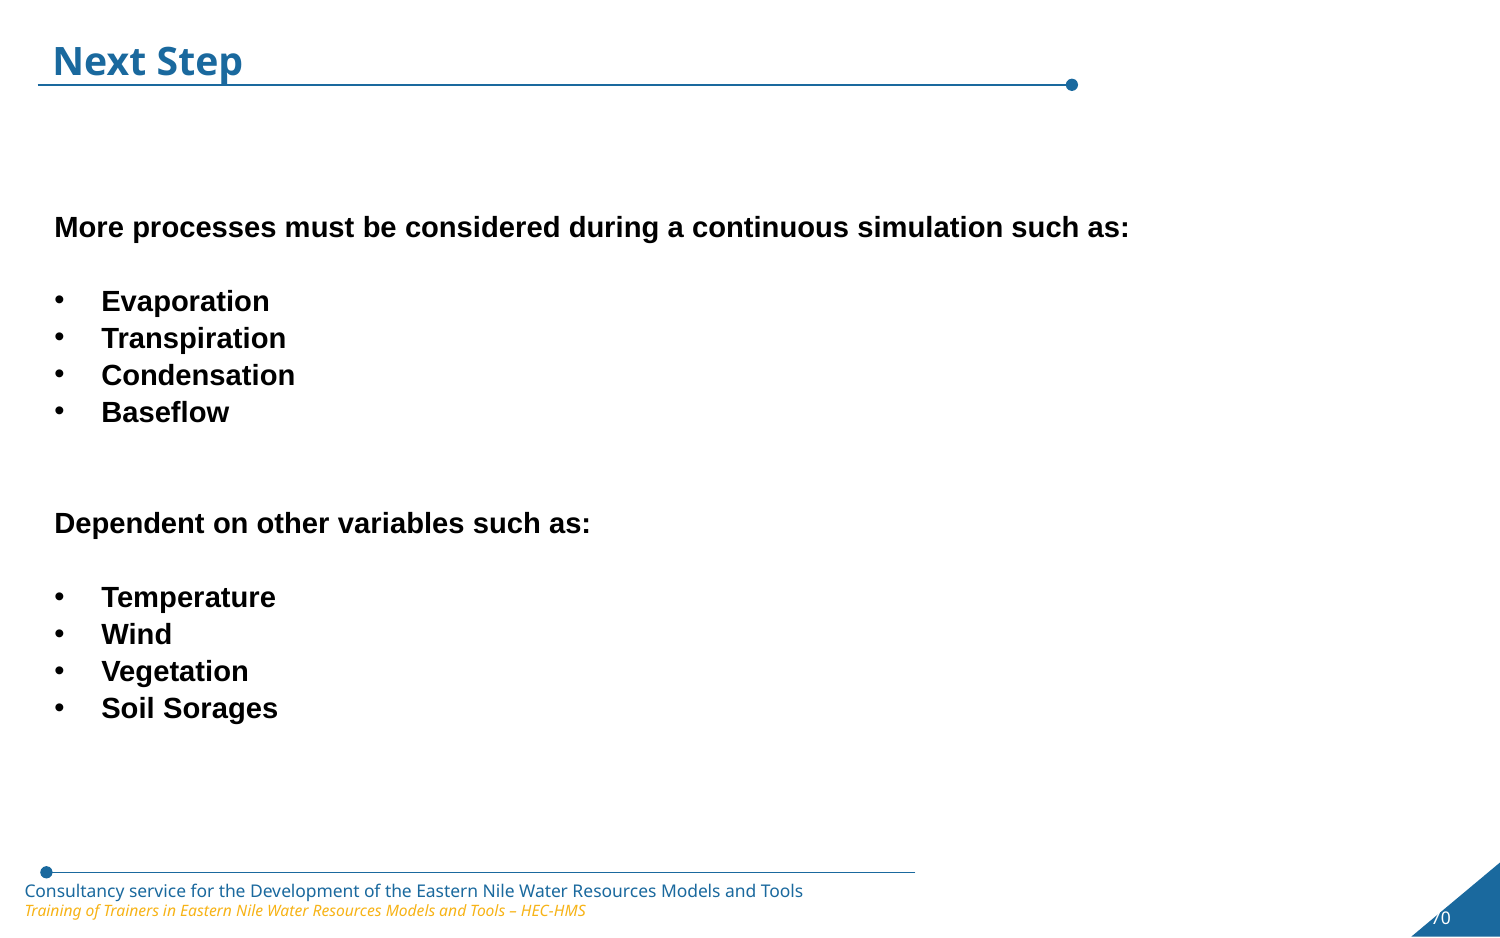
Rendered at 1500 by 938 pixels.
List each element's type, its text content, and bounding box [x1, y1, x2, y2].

text_box Next Step [37, 29, 1067, 92]
text_box More processes must be considered during a continuous simulation such as: Evaporation Transpiration Condensation Baseflow Dependent on other variables such as: Temperature Wind Vegetation Soil Sorages [37, 200, 1407, 732]
